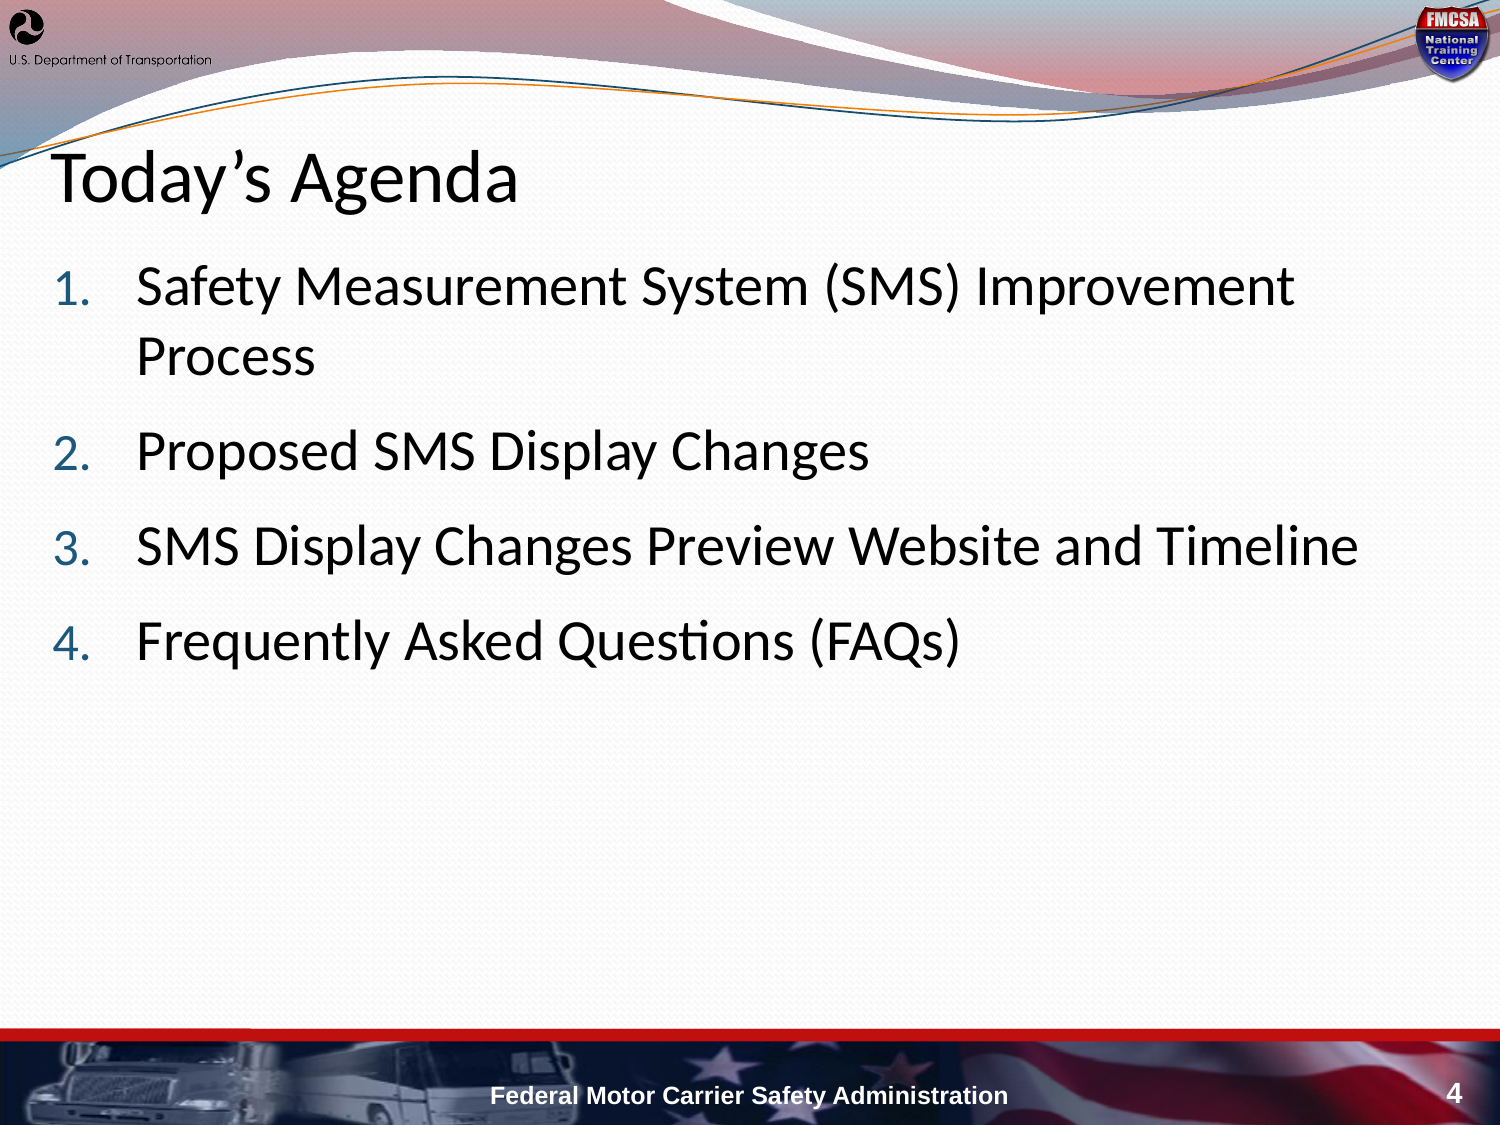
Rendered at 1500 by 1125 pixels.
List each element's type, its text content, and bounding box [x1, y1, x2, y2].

list Safety Measurement System (SMS) Improvement Process Proposed SMS Display Changes SMS Display Changes Preview Website and Timeline Frequently Asked Questions (FAQs) [37, 239, 1463, 1040]
title Today’s Agenda [50, 112, 1463, 225]
footer Federal Motor Carrier Safety Administration [431, 1050, 1069, 1110]
picture [1400, 0, 1500, 84]
picture [0, 1042, 1500, 1125]
slide_number 4 [1337, 1050, 1463, 1110]
